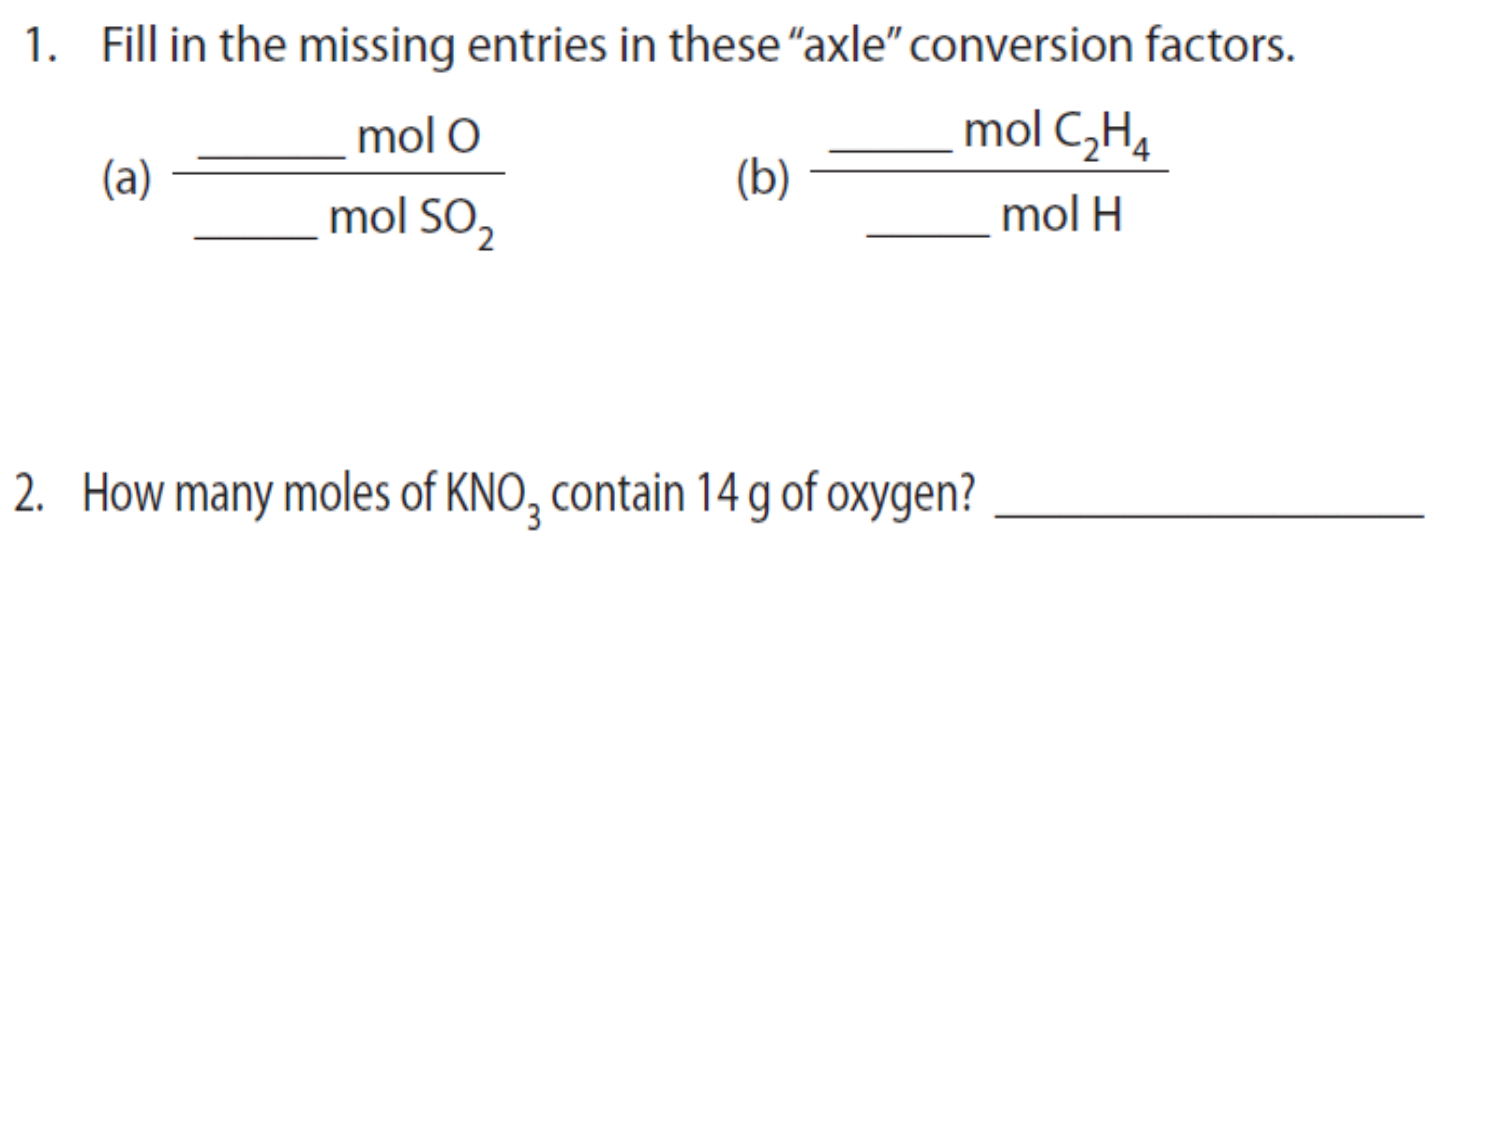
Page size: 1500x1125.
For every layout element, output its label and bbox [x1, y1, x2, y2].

picture [0, 449, 1500, 551]
picture [0, 0, 1468, 288]
